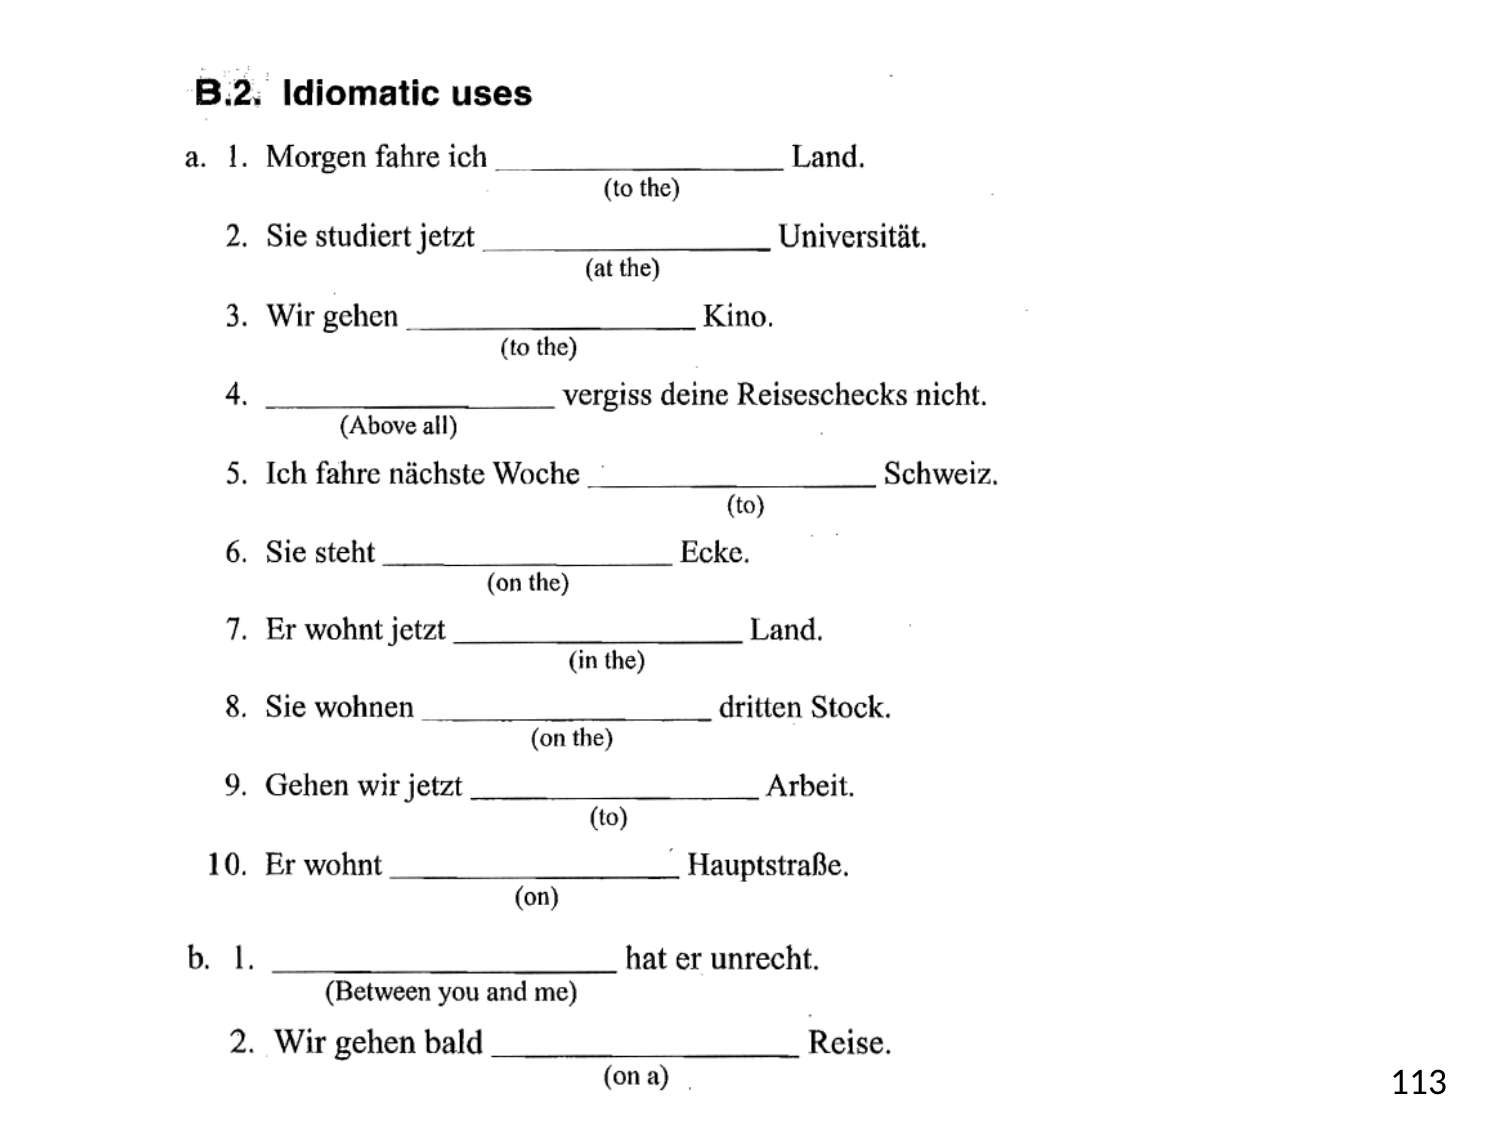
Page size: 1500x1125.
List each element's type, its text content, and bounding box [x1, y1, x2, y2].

picture [174, 62, 1034, 913]
text_box 113 [1375, 1049, 1463, 1110]
picture [174, 938, 901, 1106]
